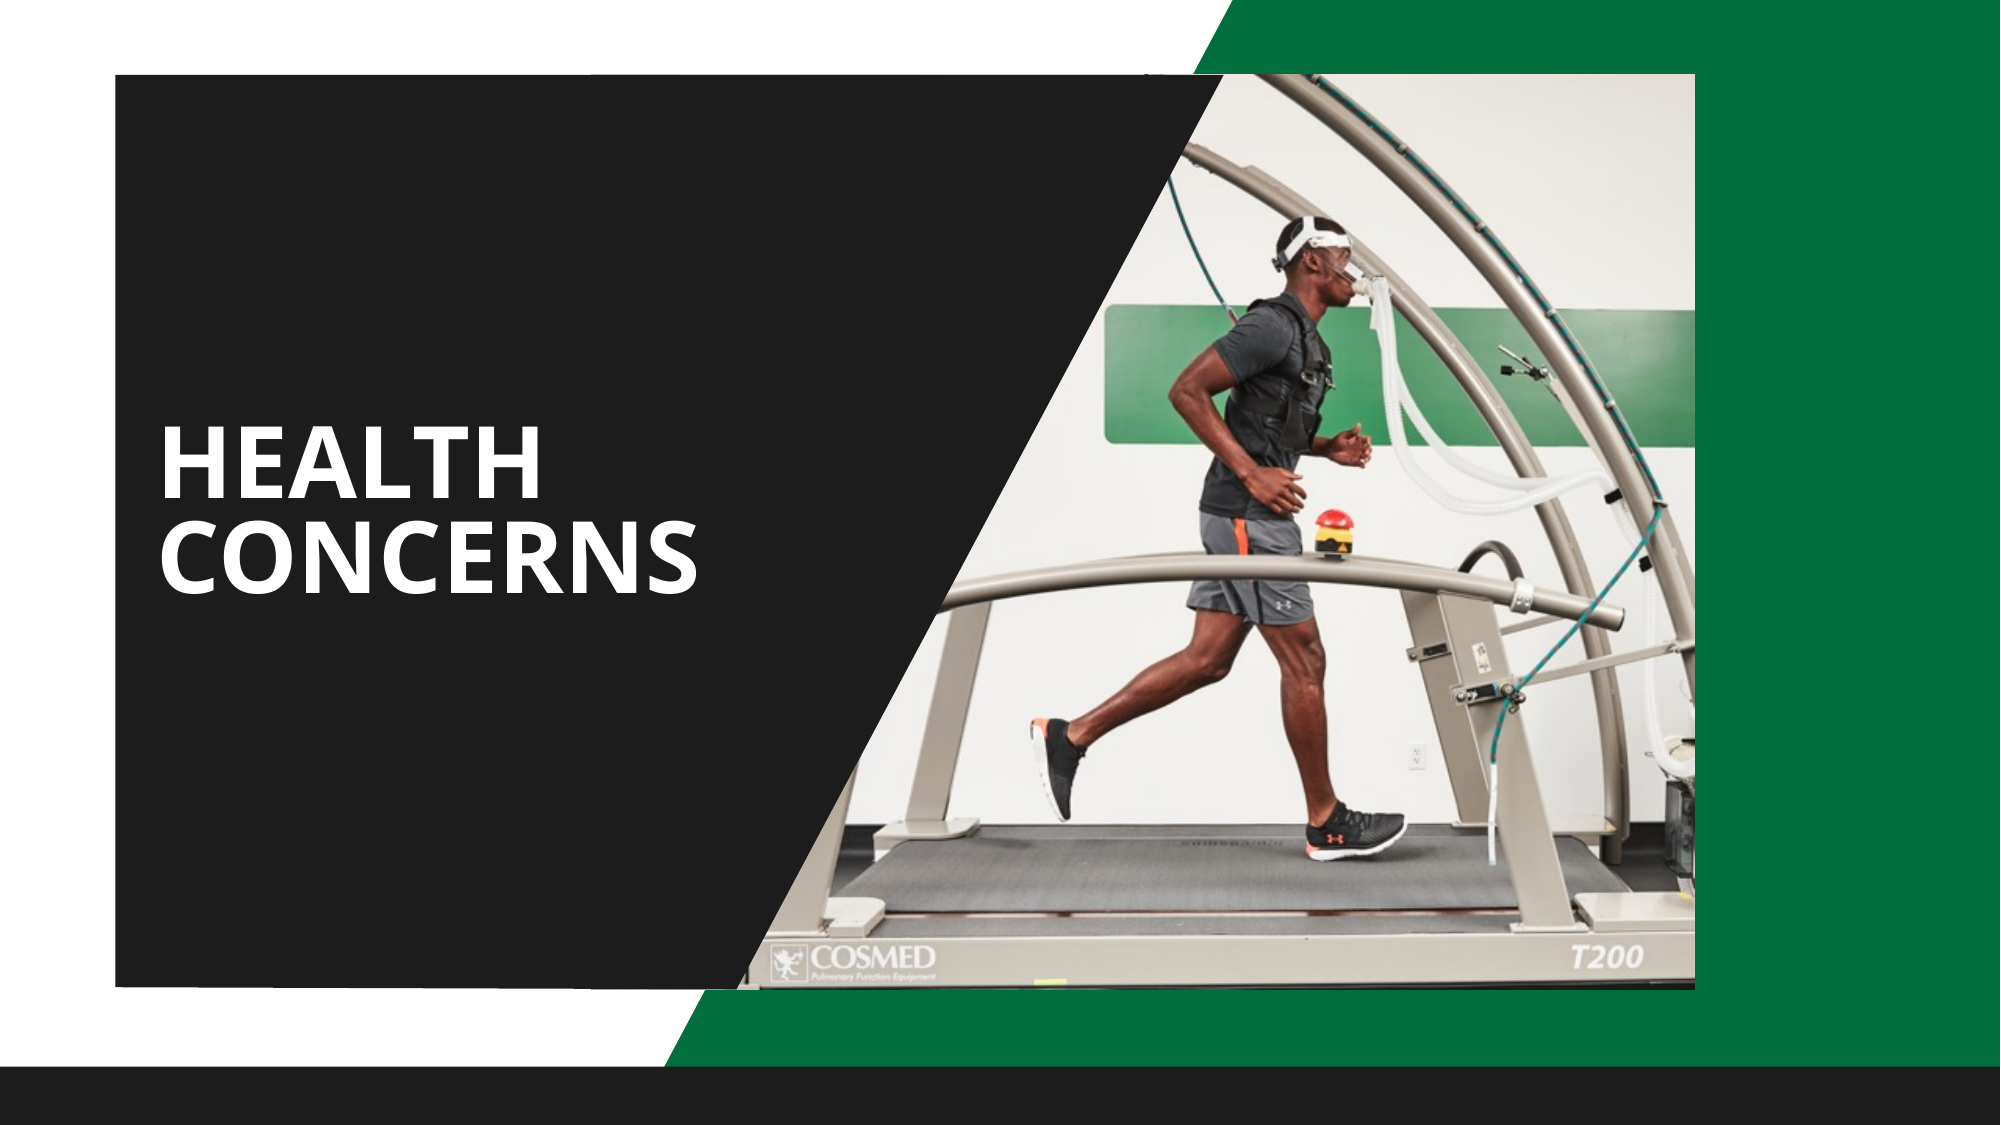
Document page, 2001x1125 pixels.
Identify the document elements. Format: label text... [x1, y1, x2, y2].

title HEALTH CONCERNS [141, 447, 950, 587]
picture [737, 74, 1695, 990]
